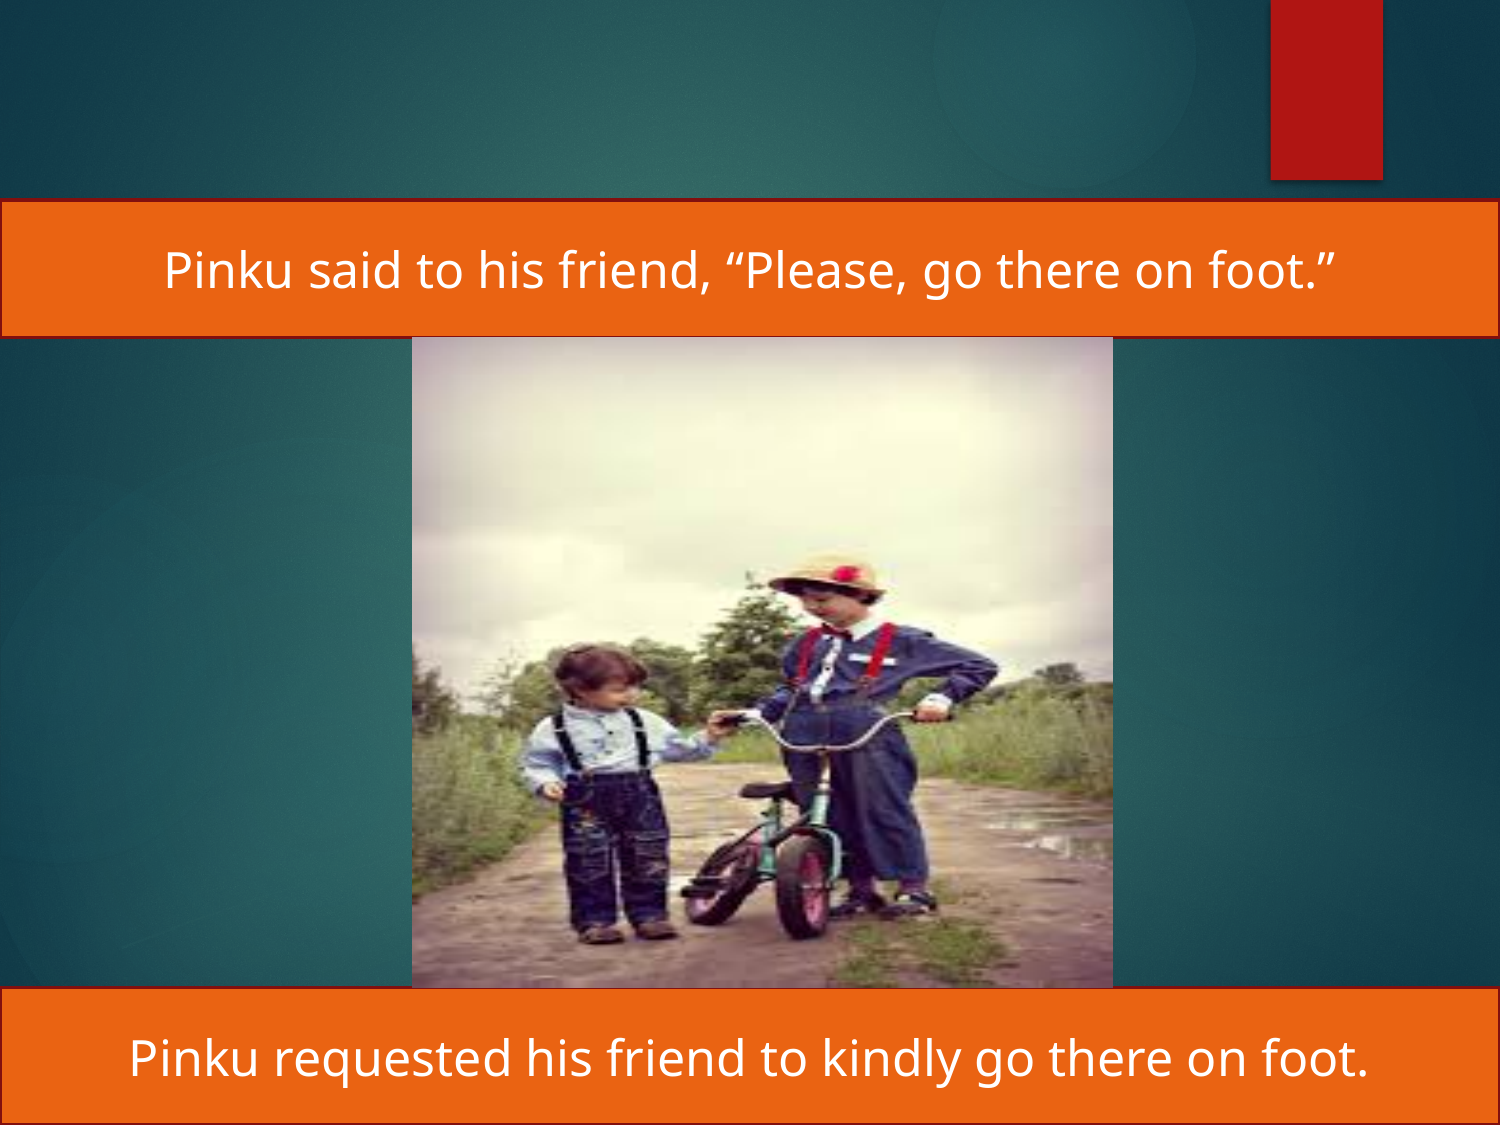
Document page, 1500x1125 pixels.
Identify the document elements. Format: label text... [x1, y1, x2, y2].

text_box Pinku requested his friend to kindly go there on foot. [0, 986, 1500, 1125]
picture [412, 337, 1113, 988]
text_box Pinku said to his friend, “Please, go there on foot.” [0, 198, 1500, 339]
